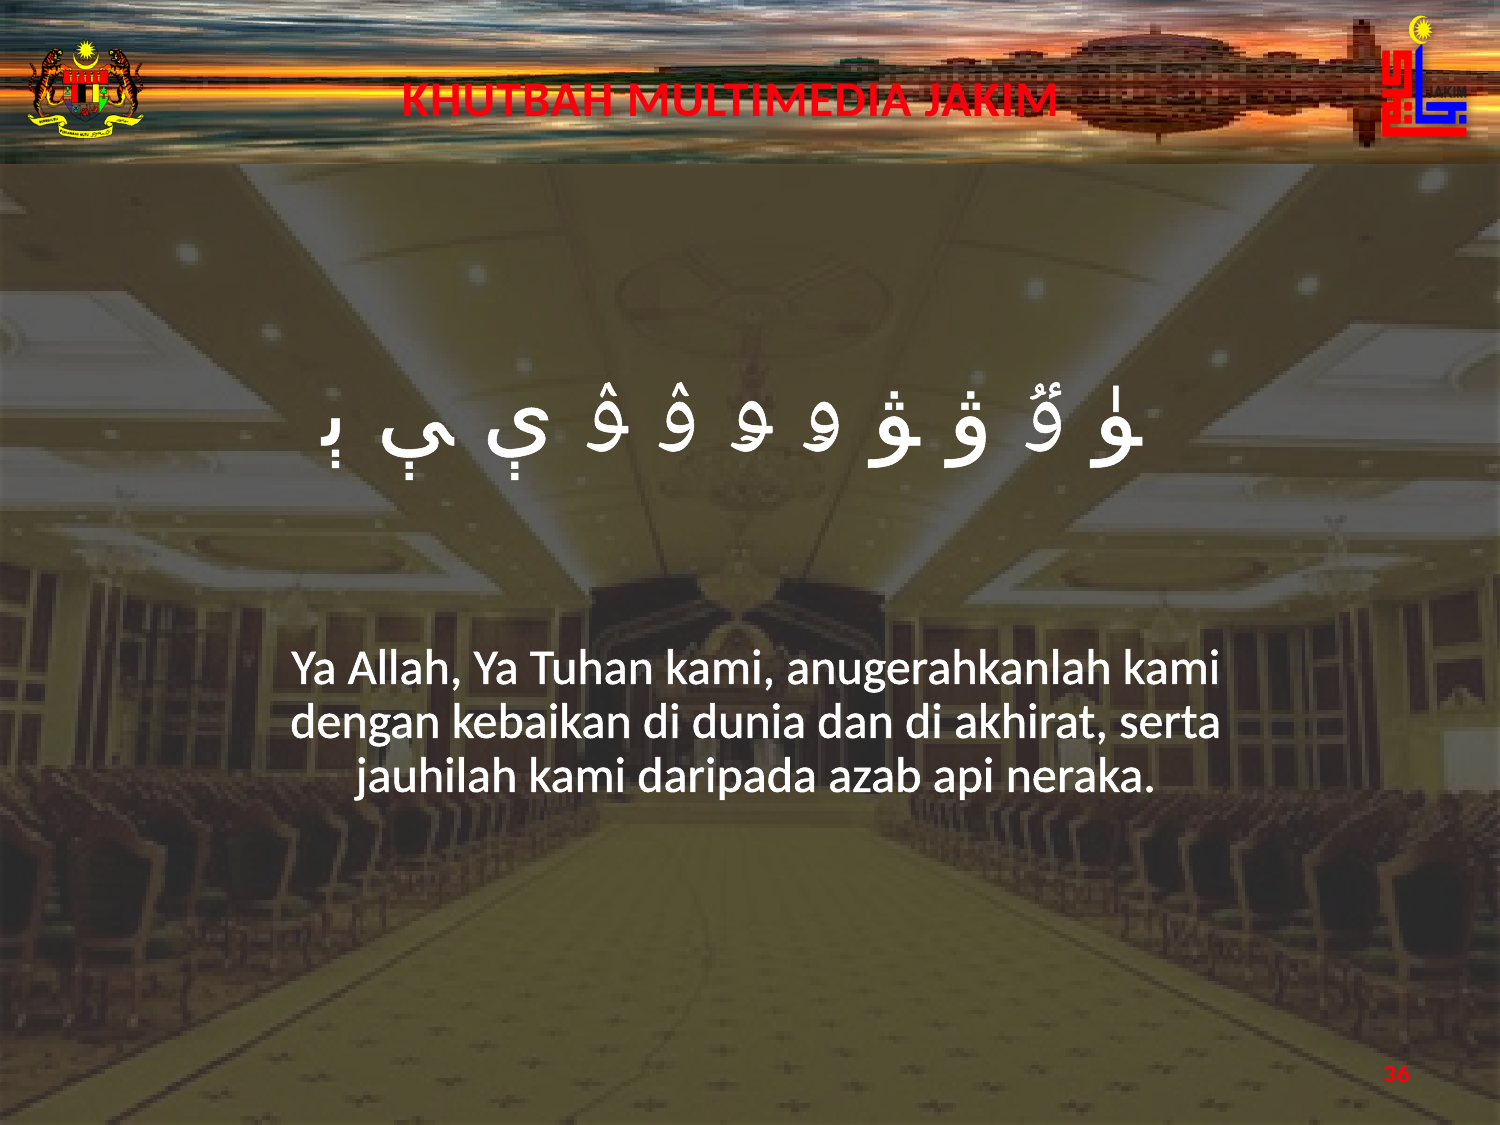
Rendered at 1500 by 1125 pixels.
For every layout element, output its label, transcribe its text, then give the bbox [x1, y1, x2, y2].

text_box ﯜ ﯝ ﯞ ﯟ ﯠ ﯡ ﯢ ﯣ ﯤ ﯥ ﯦ [206, 346, 1288, 472]
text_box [0, 0, 1500, 165]
text_box [0, 172, 1500, 1125]
text_box Ya Allah, Ya Tuhan kami, anugerahkanlah kami dengan kebaikan di dunia dan di akhirat, serta jauhilah kami daripada azab api neraka. [230, 633, 1282, 810]
slide_number 36 [1074, 1042, 1425, 1103]
